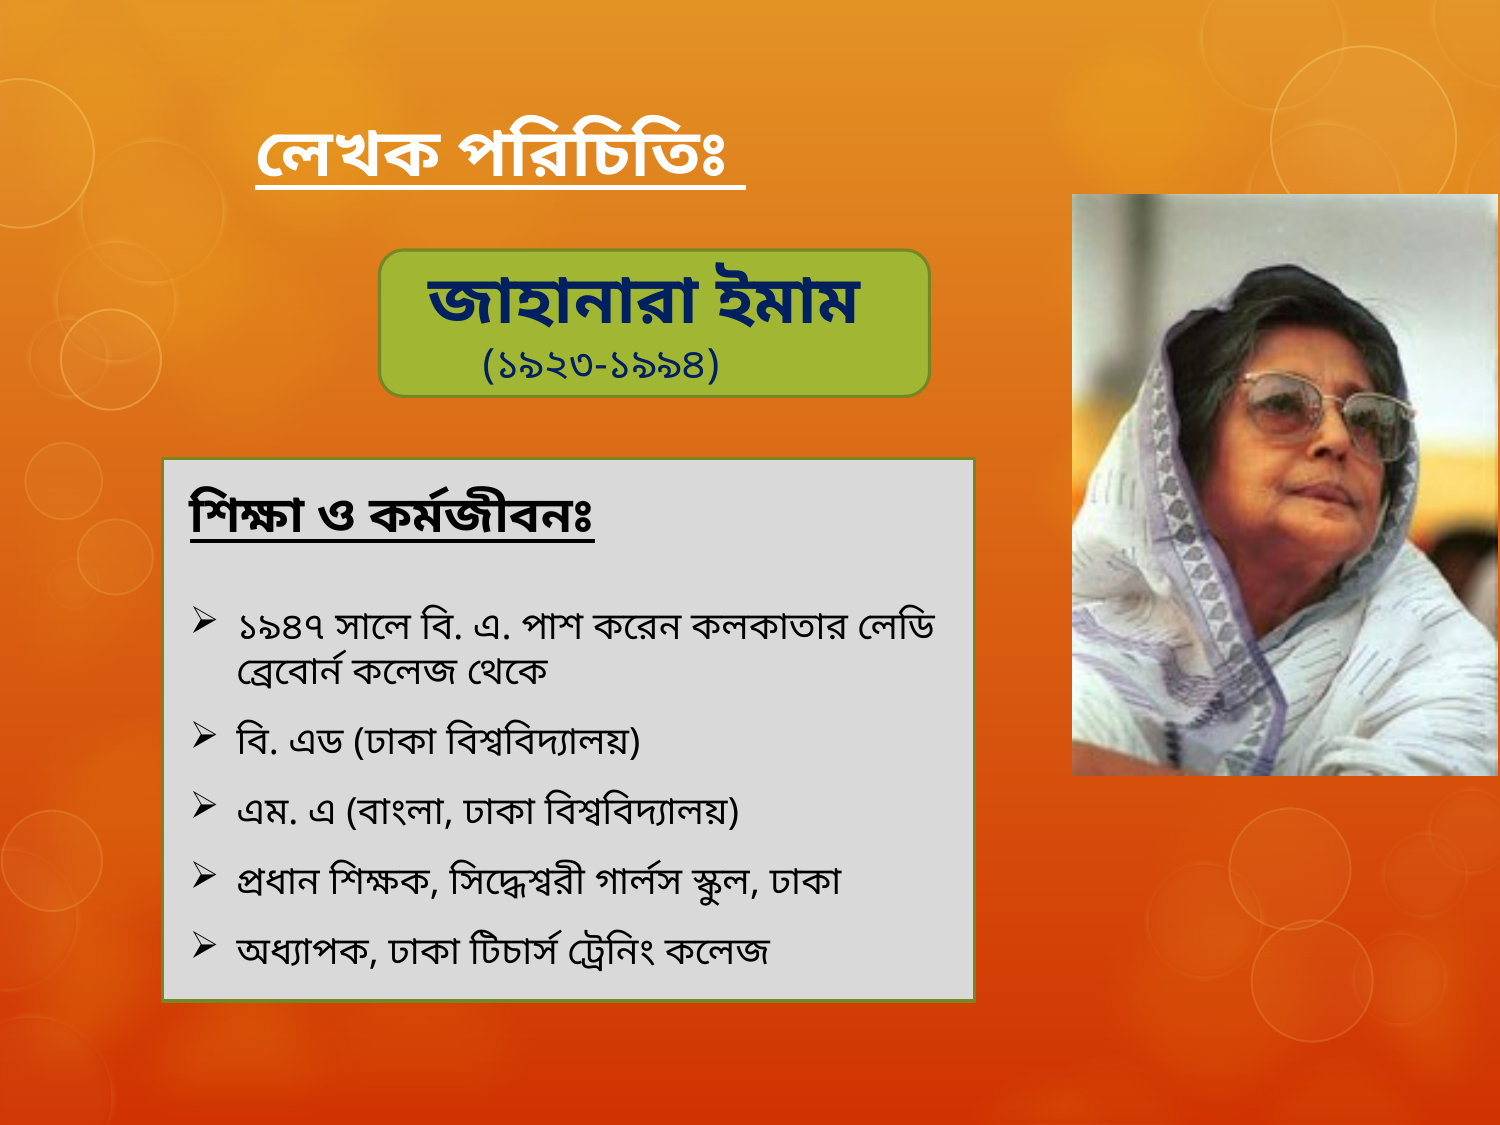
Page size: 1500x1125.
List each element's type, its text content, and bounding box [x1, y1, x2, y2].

text_box শিক্ষা ও কর্মজীবনঃ ১৯৪৭ সালে বি. এ. পাশ করেন কলকাতার লেডি ব্রেবোর্ন কলেজ থেকে বি. এড (ঢাকা বিশ্ববিদ্যালয়) এম. এ (বাংলা, ঢাকা বিশ্ববিদ্যালয়) প্রধান শিক্ষক, সিদ্ধেশ্বরী গার্লস স্কুল, ঢাকা অধ্যাপক, ঢাকা টিচার্স ট্রেনিং কলেজ [174, 474, 975, 980]
picture [1071, 194, 1498, 776]
text_box [161, 457, 976, 1003]
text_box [378, 249, 930, 397]
text_box লেখক পরিচিতিঃ [240, 102, 762, 198]
